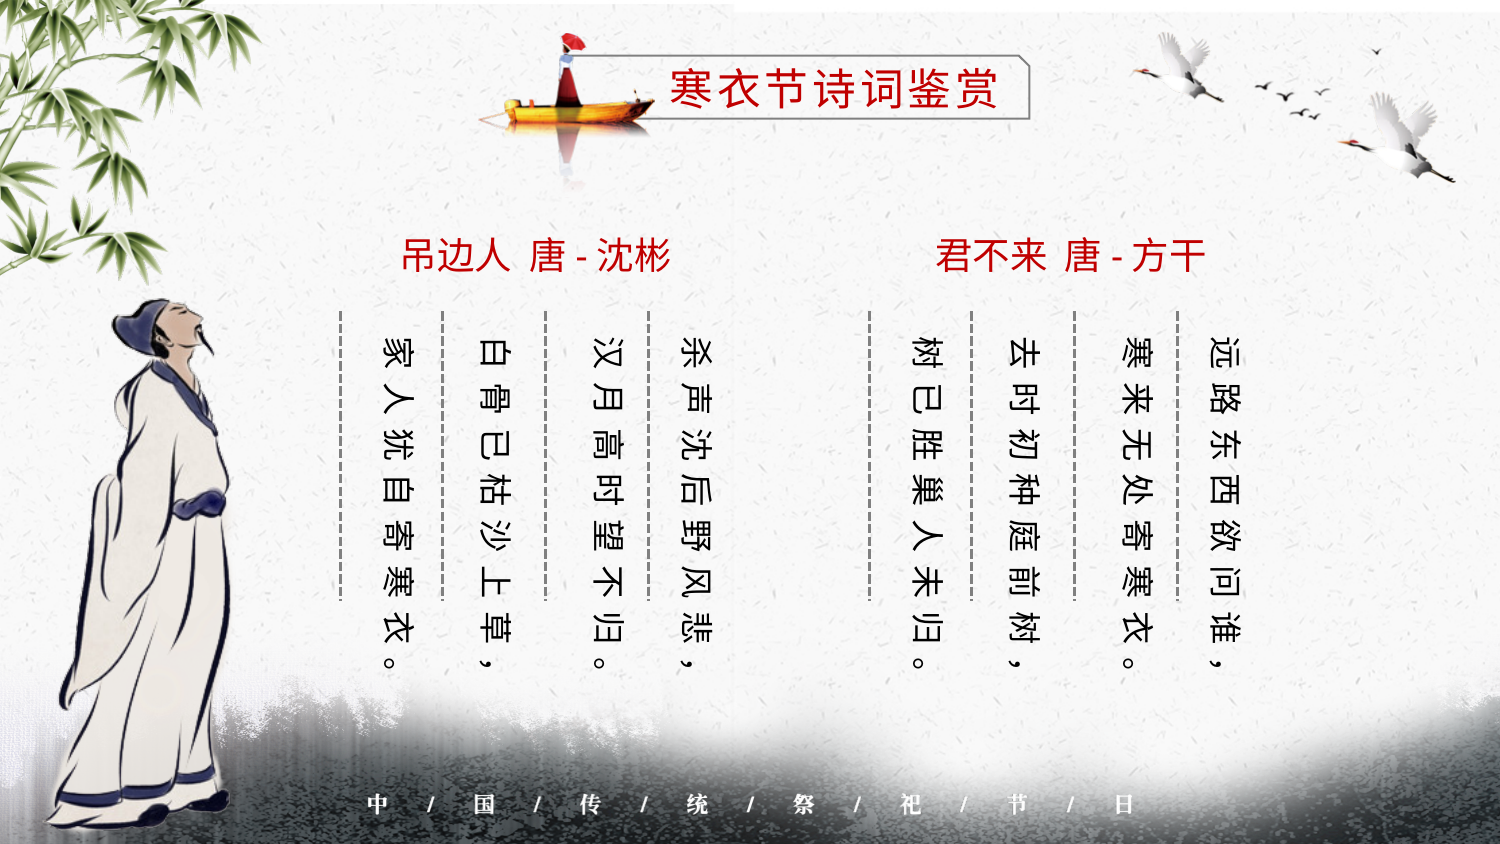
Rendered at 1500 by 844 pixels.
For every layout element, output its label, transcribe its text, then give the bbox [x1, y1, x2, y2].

text_box 君不来 唐-方干 [916, 202, 1226, 285]
text_box 杀声沈后野风悲， [654, 321, 726, 634]
text_box 吊边人 唐-沈彬 [381, 202, 691, 285]
text_box 远路东西欲问谁， [1183, 321, 1255, 634]
text_box 汉月高时望不归。 [566, 321, 638, 634]
text_box 白骨已枯沙上草， [453, 321, 525, 634]
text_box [478, 33, 1030, 198]
text_box 树已胜巢人未归。 [885, 321, 956, 634]
text_box 家人犹自寄寒衣。 [356, 321, 427, 634]
text_box 去时初种庭前树， [982, 321, 1054, 634]
text_box 寒来无处寄寒衣。 [1095, 321, 1167, 634]
picture [0, 0, 1500, 844]
